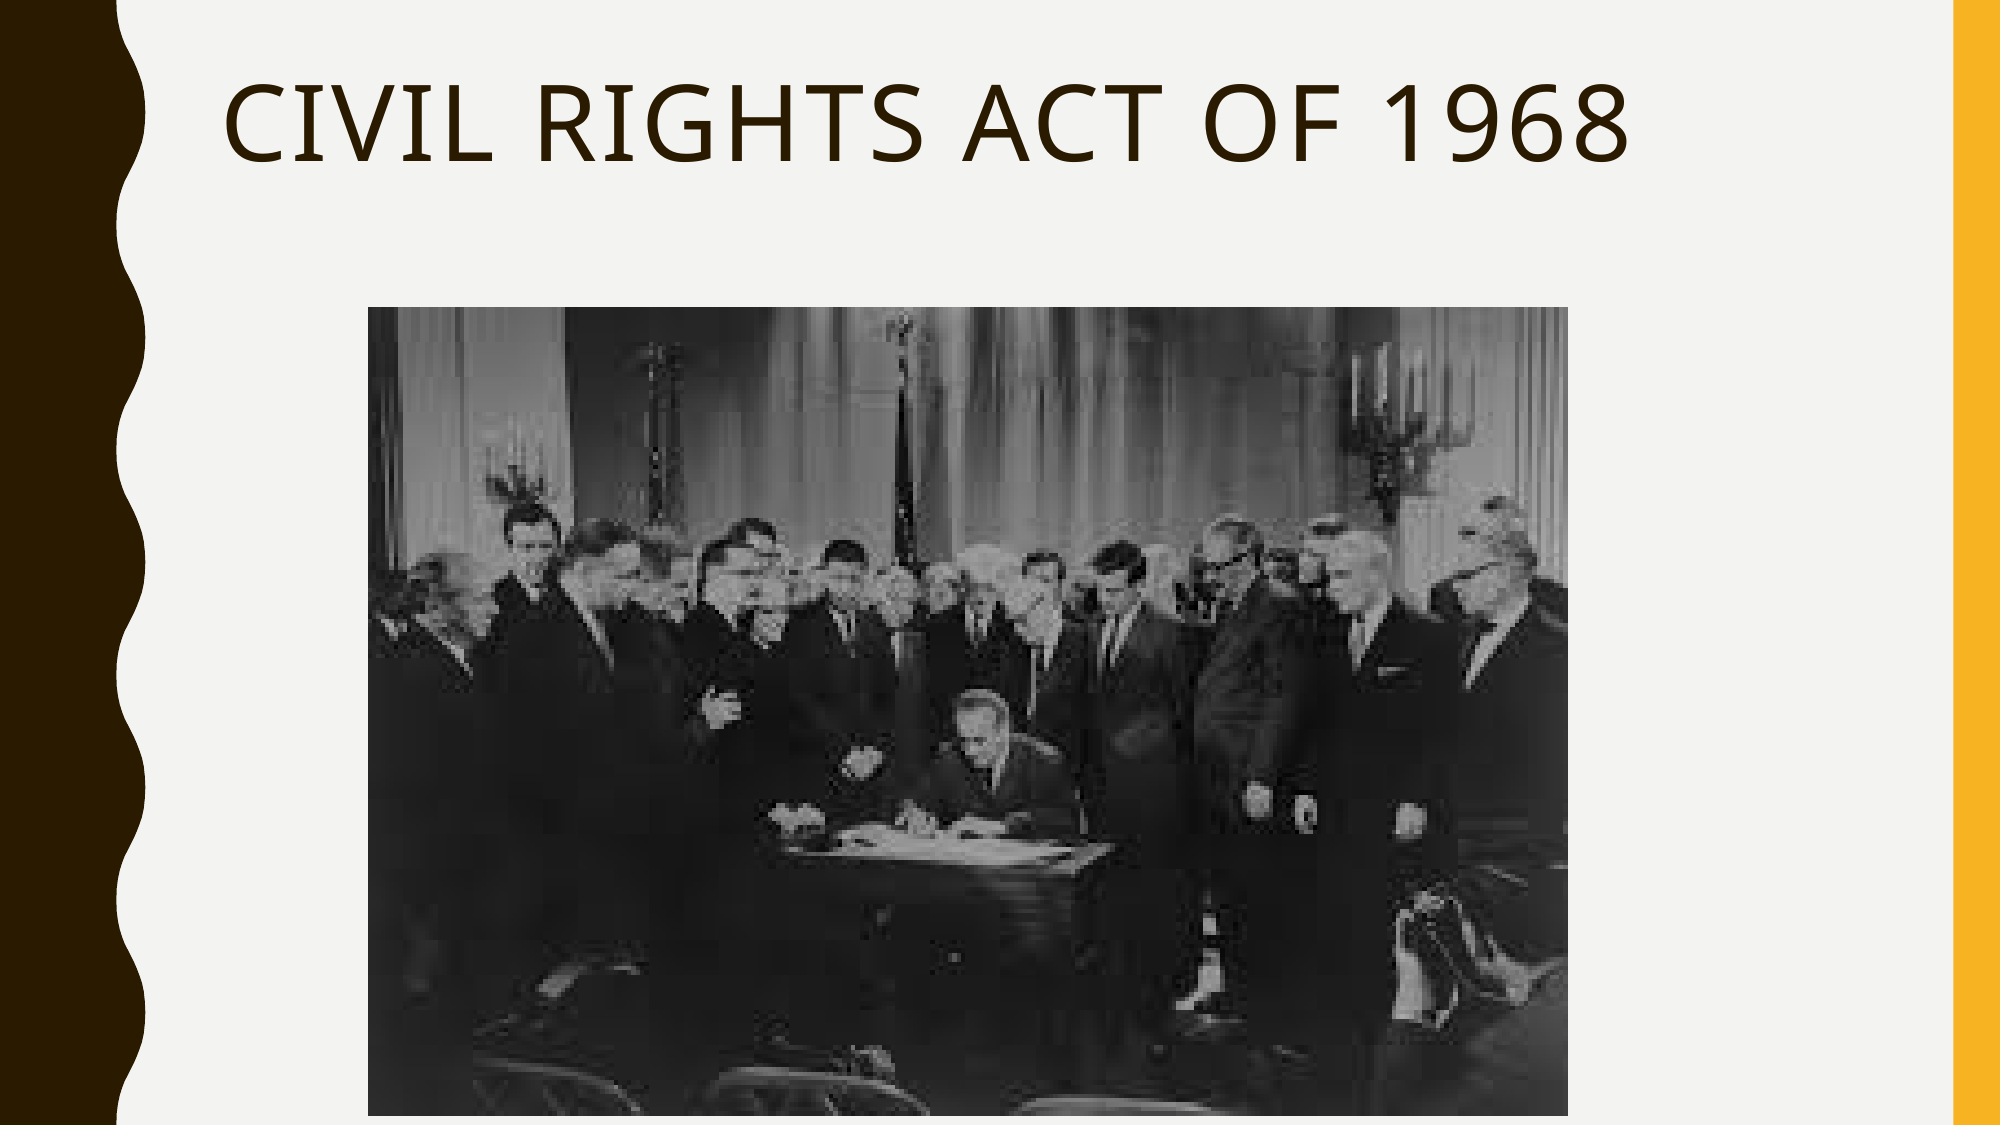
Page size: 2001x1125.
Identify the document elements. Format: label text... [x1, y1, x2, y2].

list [368, 307, 1568, 1116]
title Civil rights Act of 1968 [205, 62, 1875, 308]
